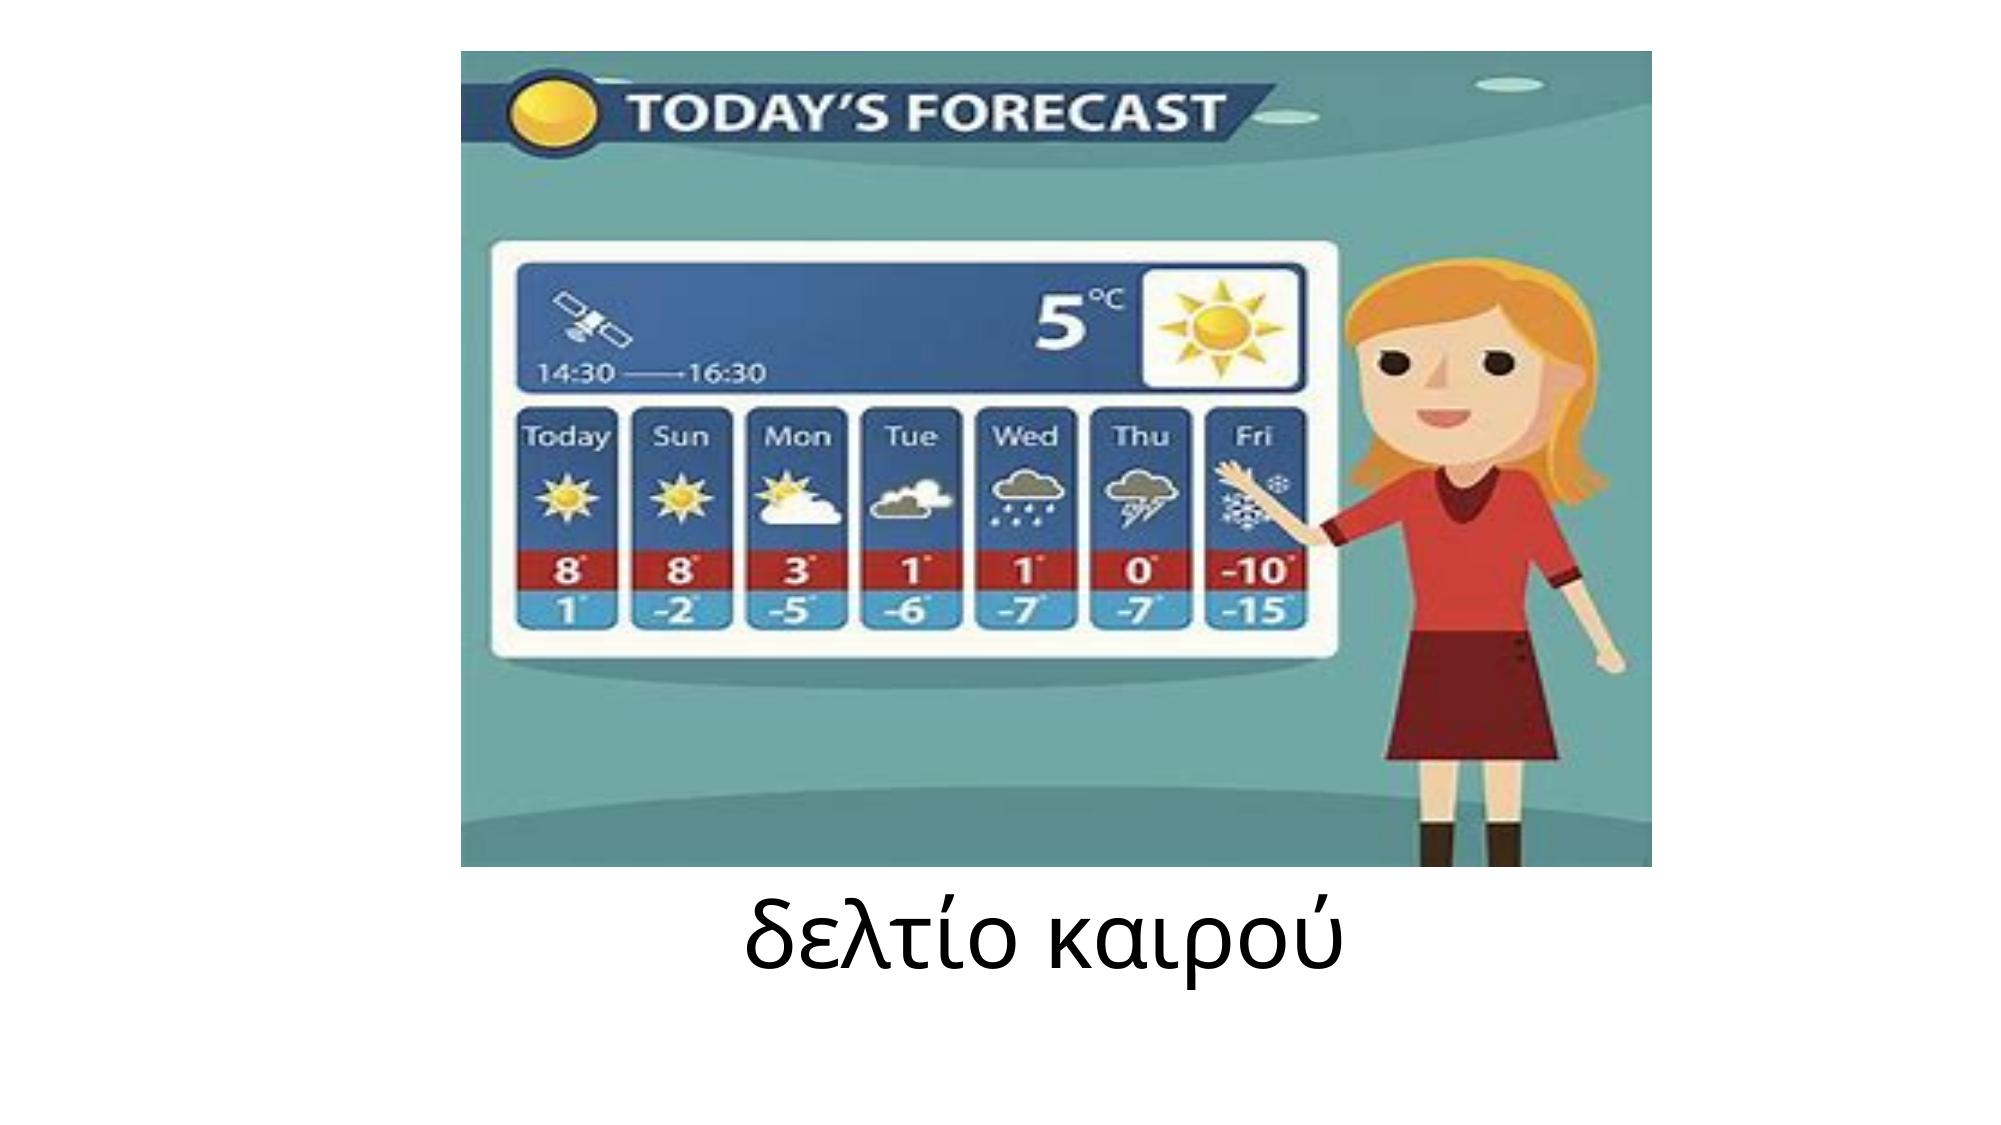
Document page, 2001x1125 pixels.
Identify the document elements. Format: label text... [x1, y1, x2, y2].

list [461, 51, 1652, 867]
title δελτίο καιρού [182, 829, 1908, 1048]
